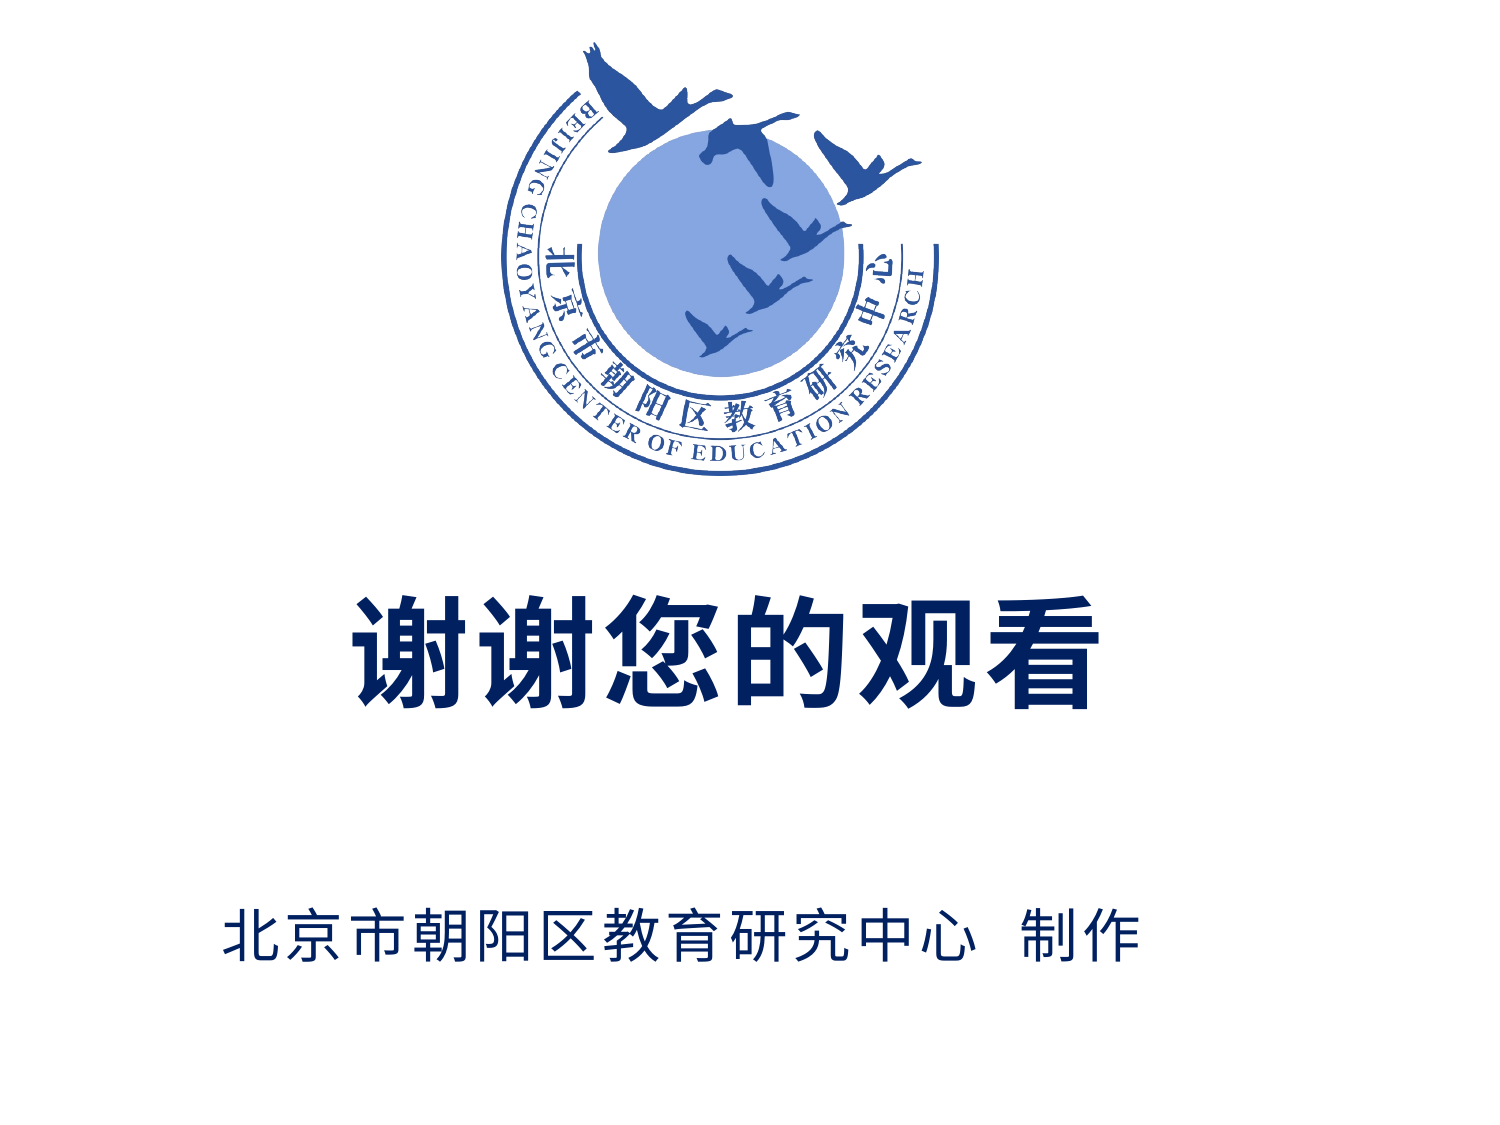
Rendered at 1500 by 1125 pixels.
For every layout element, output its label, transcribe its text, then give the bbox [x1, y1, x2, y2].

picture [501, 42, 940, 476]
list 谢谢您的观看 北京市朝阳区教育研究中心 制作 [206, 393, 1473, 978]
